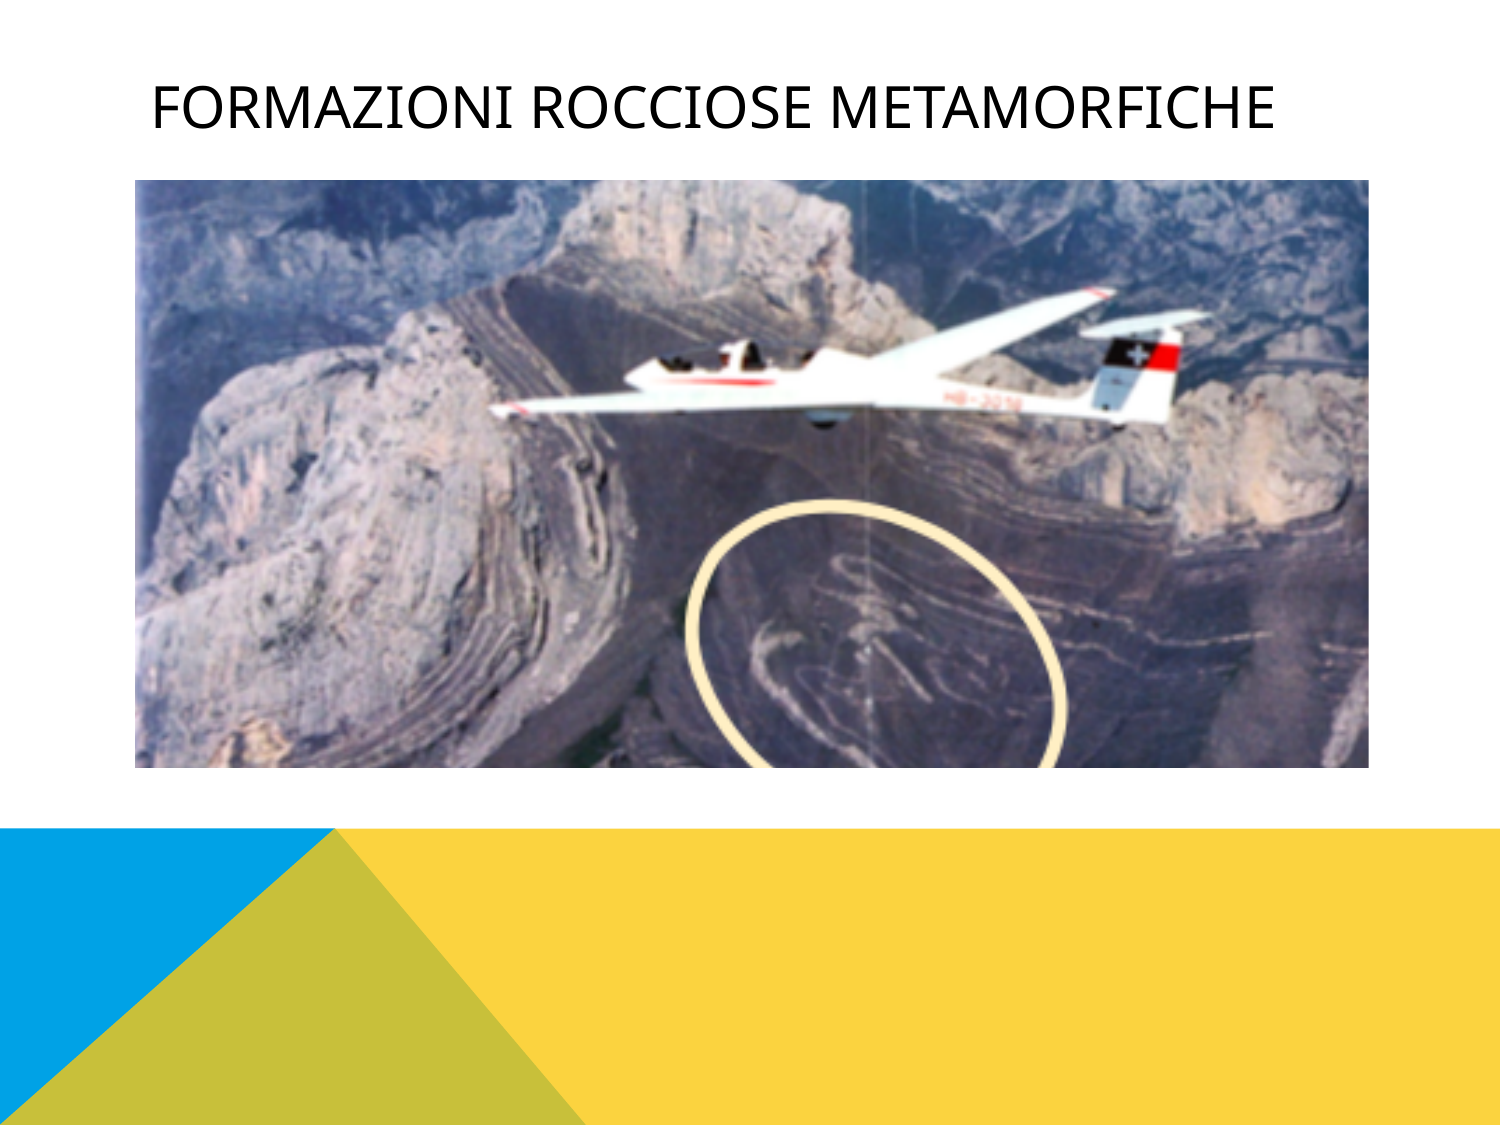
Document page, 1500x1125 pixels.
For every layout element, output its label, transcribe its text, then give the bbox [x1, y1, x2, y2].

title Formazioni rocciose metamorfiche [135, 60, 1369, 150]
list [134, 180, 1369, 768]
